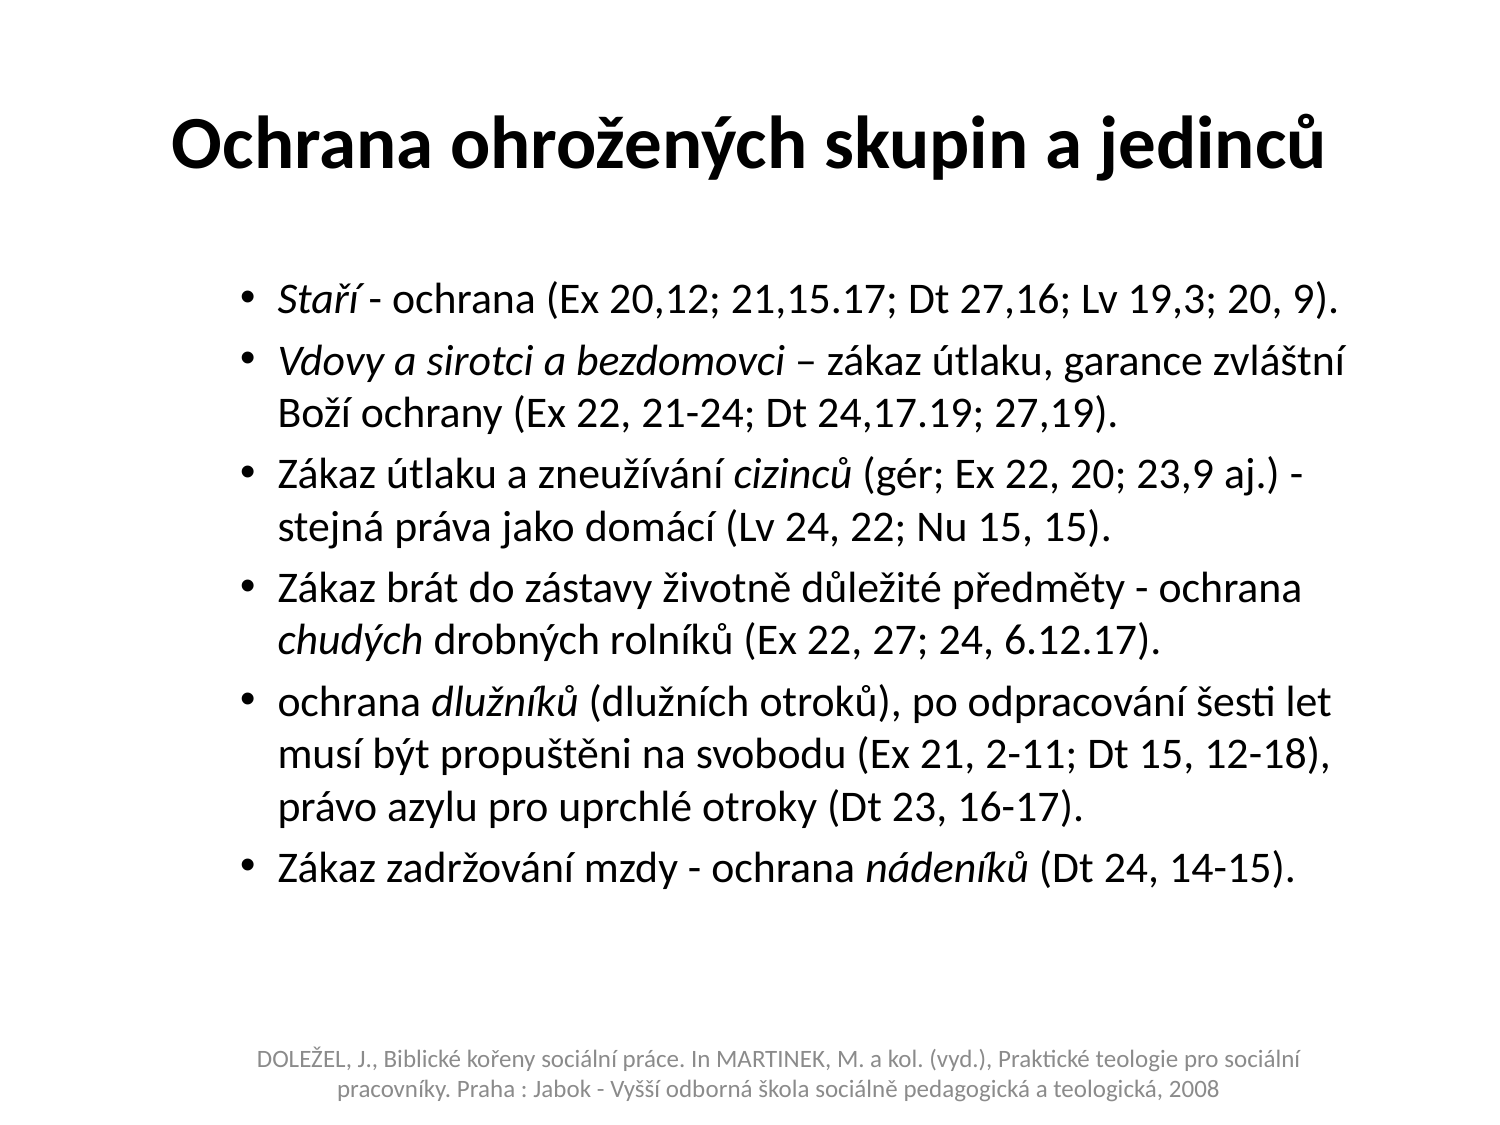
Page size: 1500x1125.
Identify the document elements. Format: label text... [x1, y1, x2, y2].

footer Doležel, J., Biblické kořeny sociální práce. In MARTINEK, M. a kol. (vyd.), Praktické teologie pro sociální pracovníky. Praha : Jabok - Vyšší odborná škola sociálně pedagogická a teologická, 2008 [194, 1042, 1365, 1103]
list Staří - ochrana (Ex 20,12; 21,15.17; Dt 27,16; Lv 19,3; 20, 9). Vdovy a sirotci a bezdomovci – zákaz útlaku, garance zvláštní Boží ochrany (Ex 22, 21-24; Dt 24,17.19; 27,19). Zákaz útlaku a zneužívání cizinců (gér; Ex 22, 20; 23,9 aj.) - stejná práva jako domácí (Lv 24, 22; Nu 15, 15). Zákaz brát do zástavy životně důležité předměty - ochrana chudých drobných rolníků (Ex 22, 27; 24, 6.12.17). ochrana dlužníků (dlužních otroků), po odpracování šesti let musí být propuštěni na svobodu (Ex 21, 2-11; Dt 15, 12-18), právo azylu pro uprchlé otroky (Dt 23, 16-17). Zákaz zadržování mzdy - ochrana nádeníků (Dt 24, 14-15). [75, 262, 1425, 1005]
title Ochrana ohrožených skupin a jedinců [75, 45, 1425, 233]
